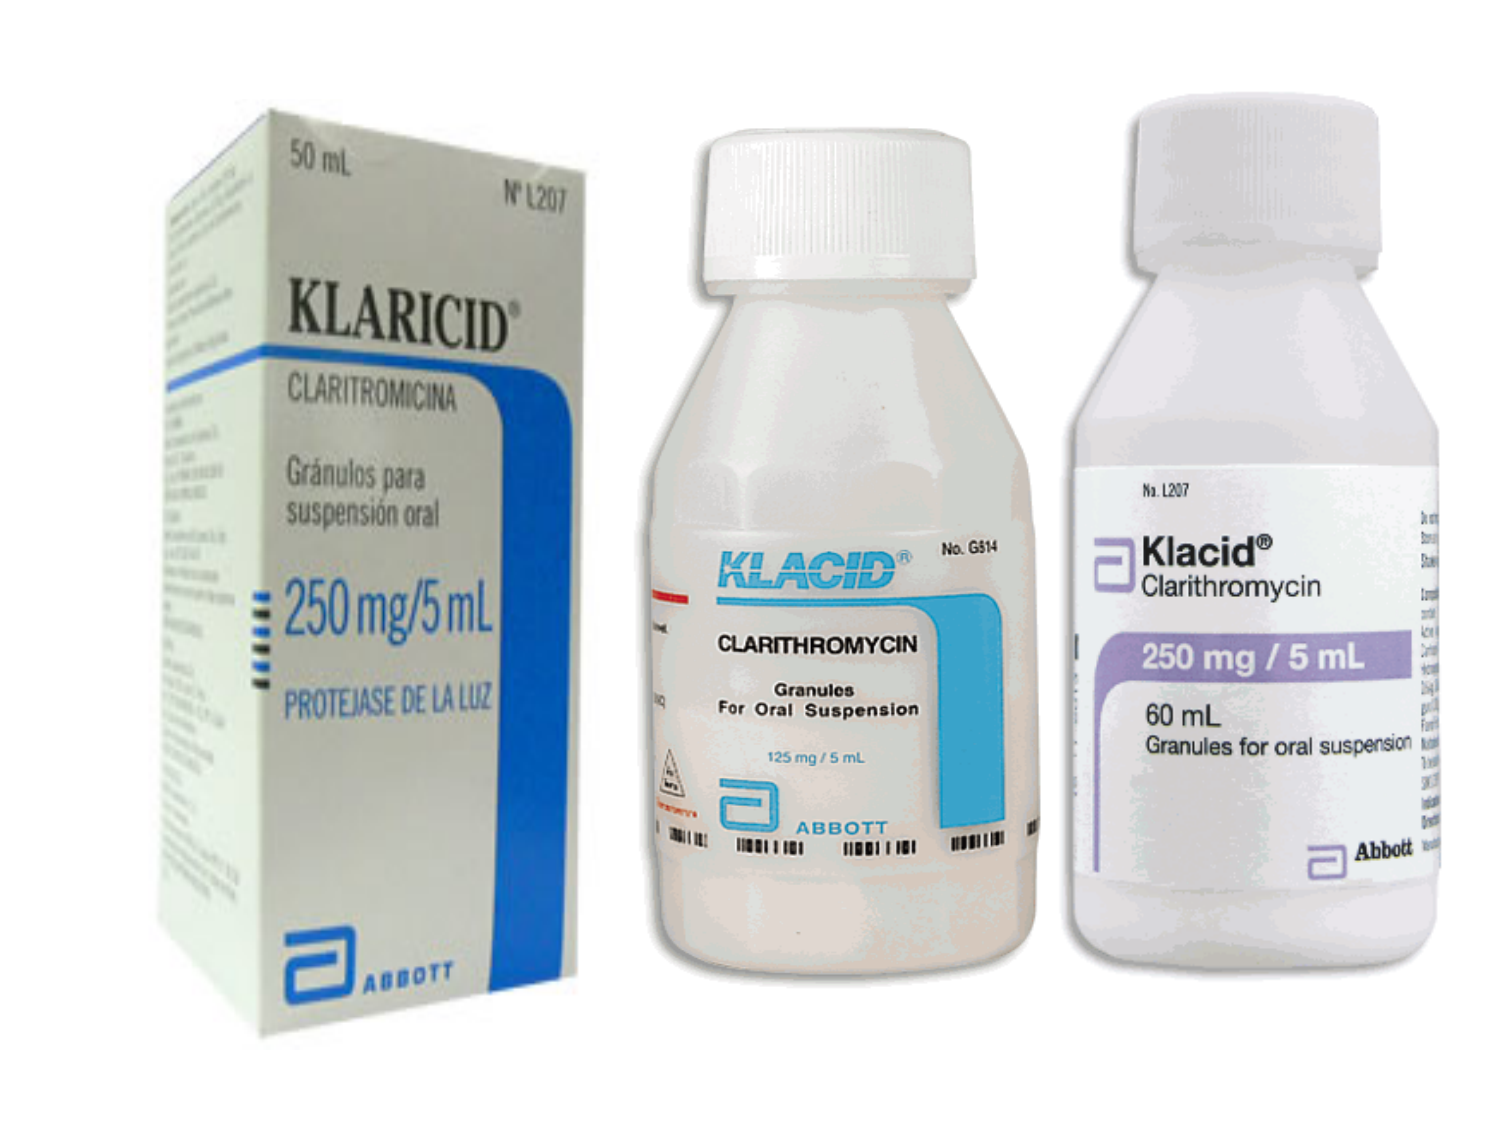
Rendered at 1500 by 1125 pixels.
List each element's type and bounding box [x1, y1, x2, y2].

picture [0, 68, 1463, 1051]
